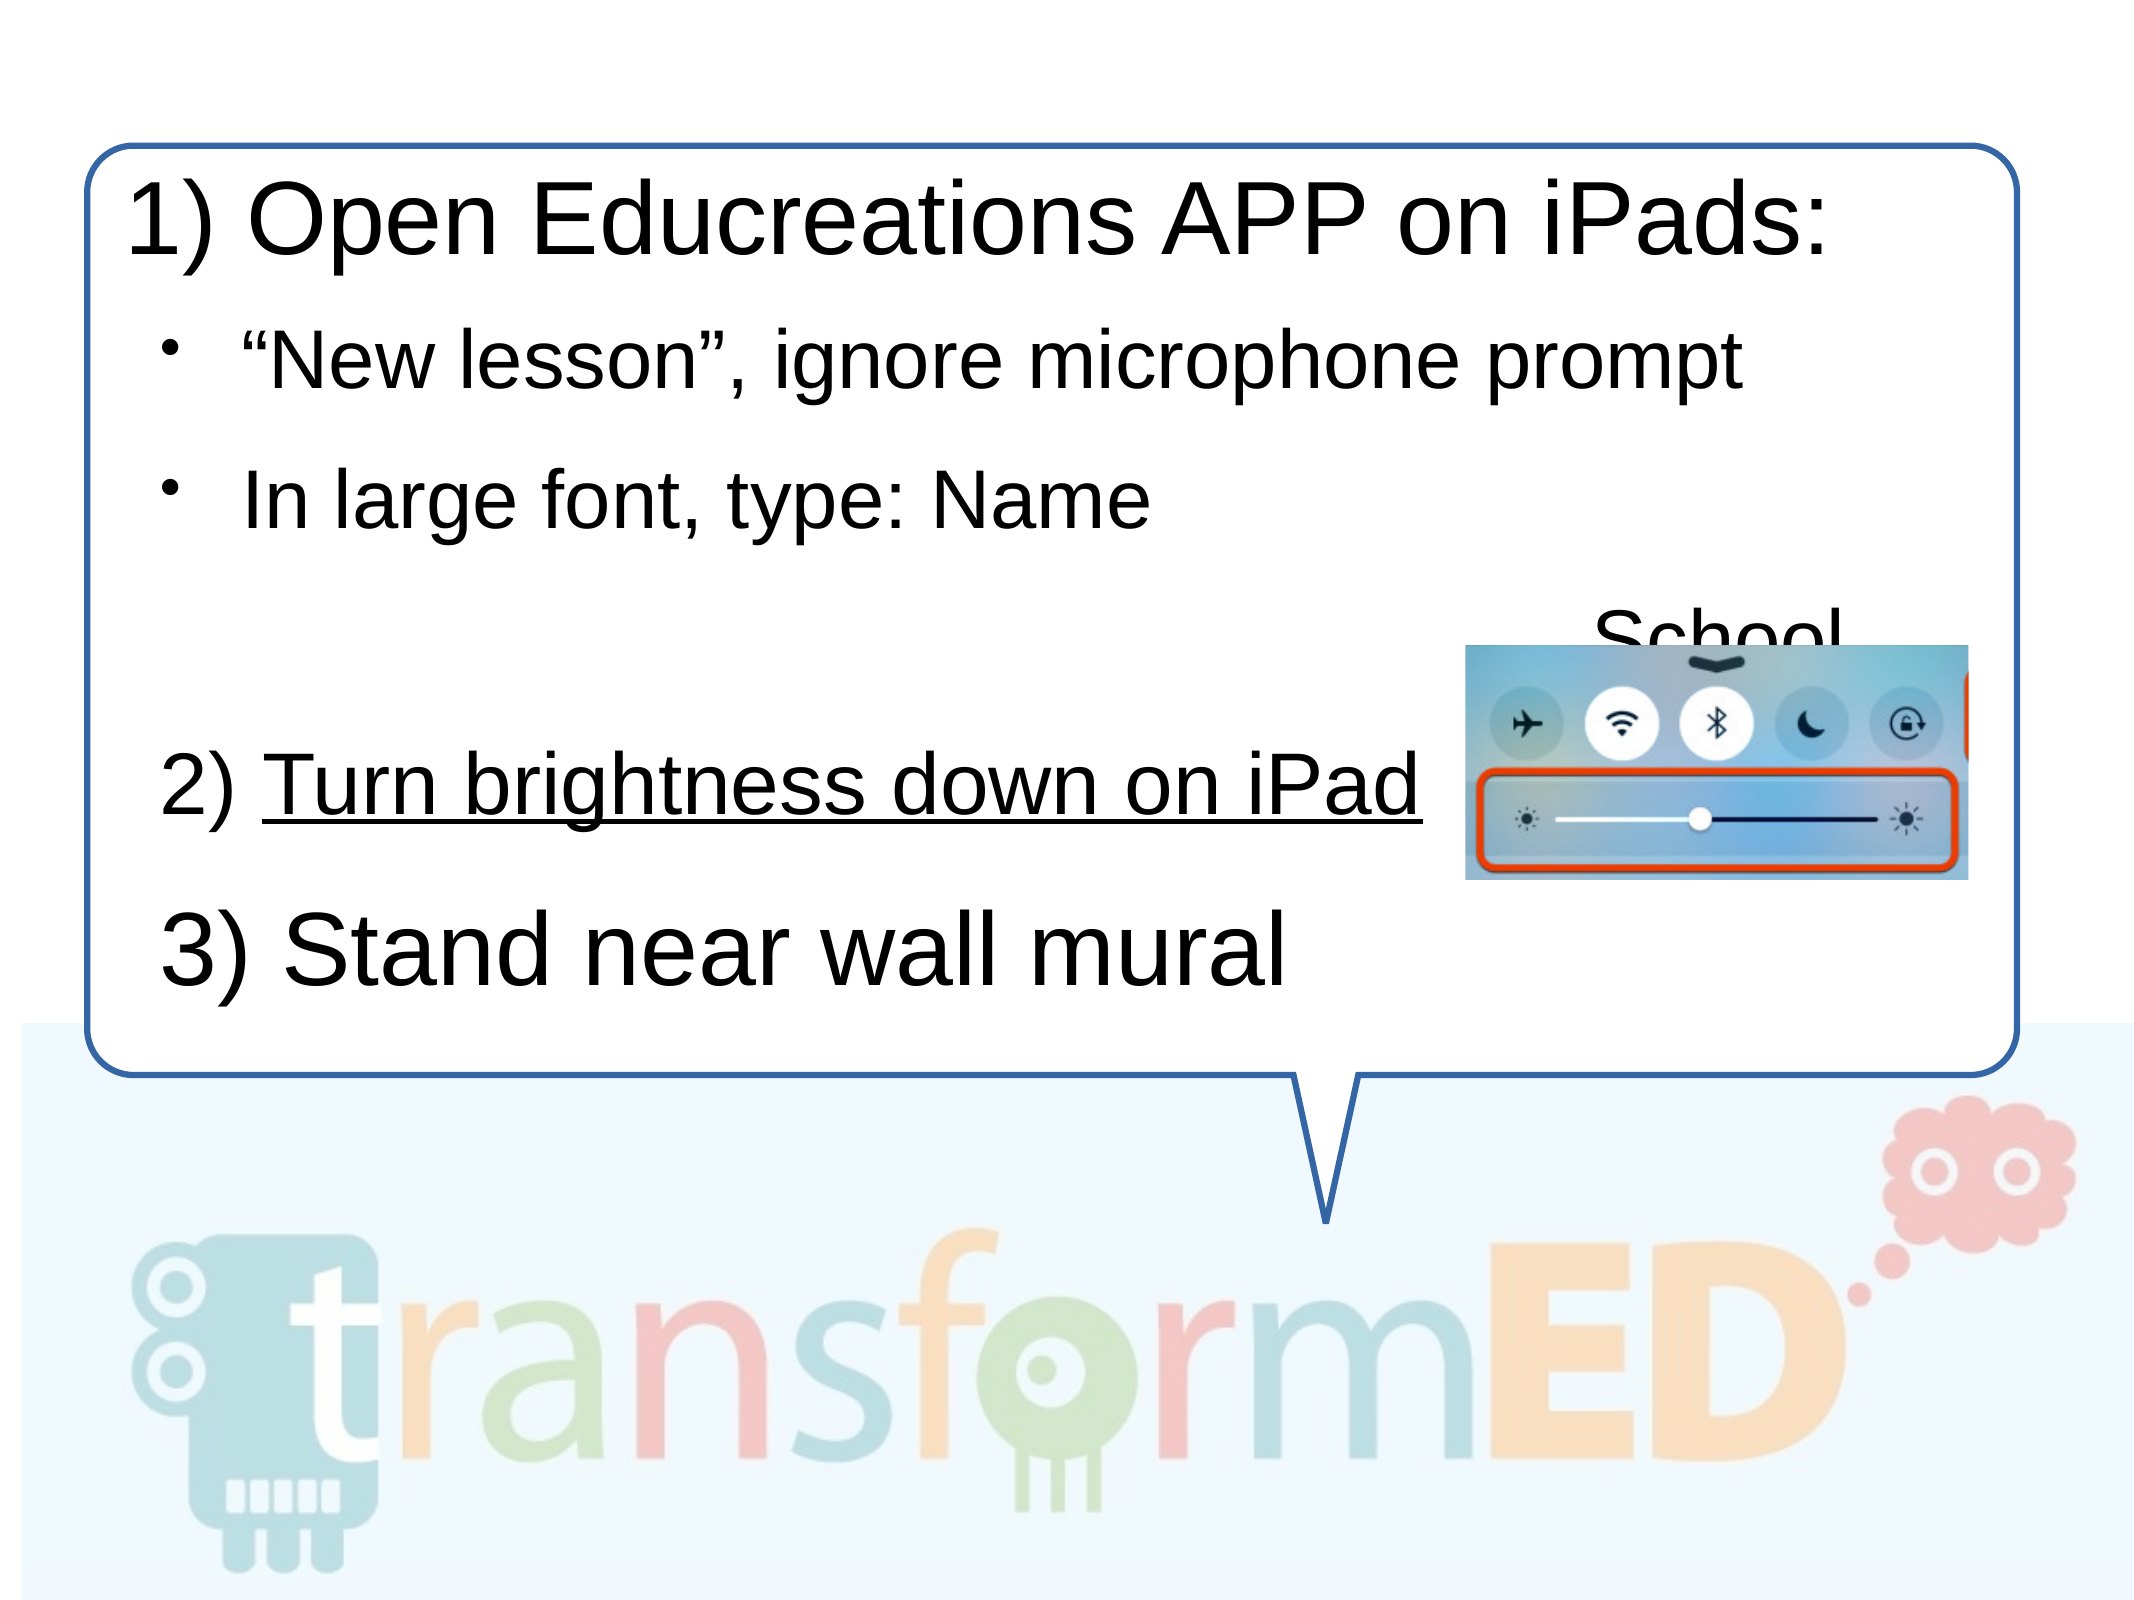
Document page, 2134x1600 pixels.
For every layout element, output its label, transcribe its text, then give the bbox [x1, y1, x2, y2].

text_box 1) Open Educreations APP on iPads: “New lesson”, ignore microphone prompt In large font, type: Name School 2) Turn brightness down on iPad 3) Stand near wall mural [87, 145, 2018, 1224]
picture [1465, 645, 1969, 880]
